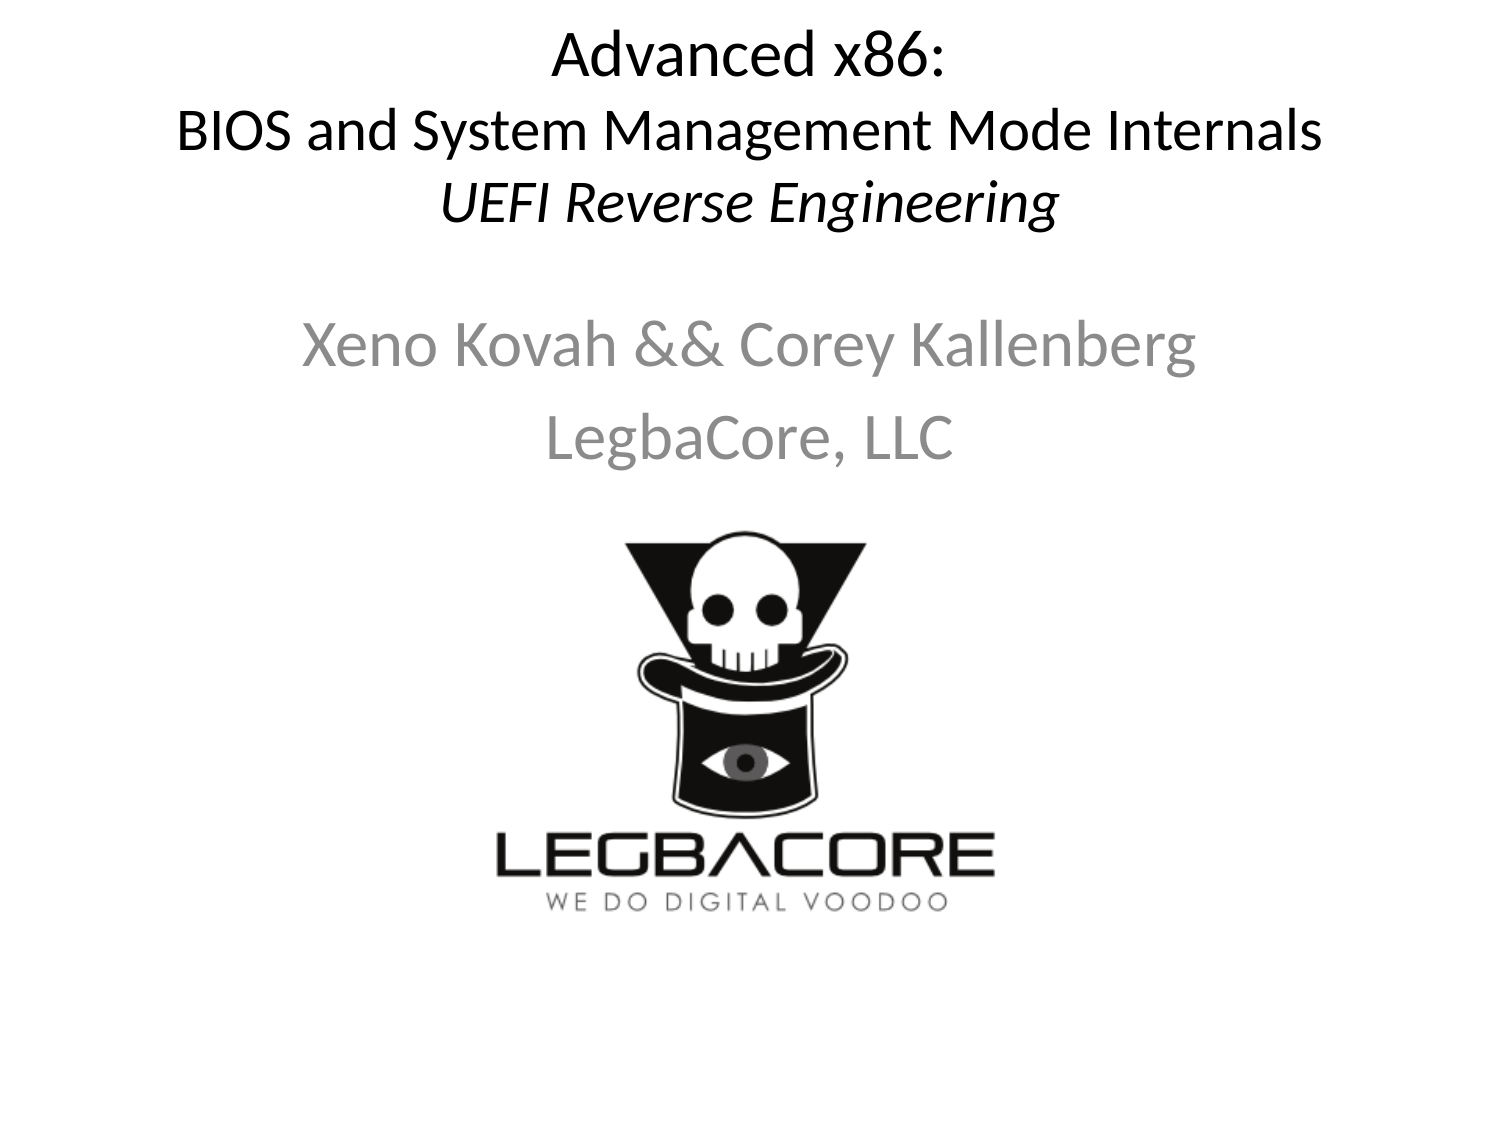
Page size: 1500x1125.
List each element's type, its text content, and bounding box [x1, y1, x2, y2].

title Advanced x86: BIOS and System Management Mode Internals UEFI Reverse Engineering [0, 1, 1500, 243]
subtitle Xeno Kovah && Corey Kallenberg LegbaCore, LLC [225, 291, 1275, 502]
picture [493, 522, 1007, 924]
